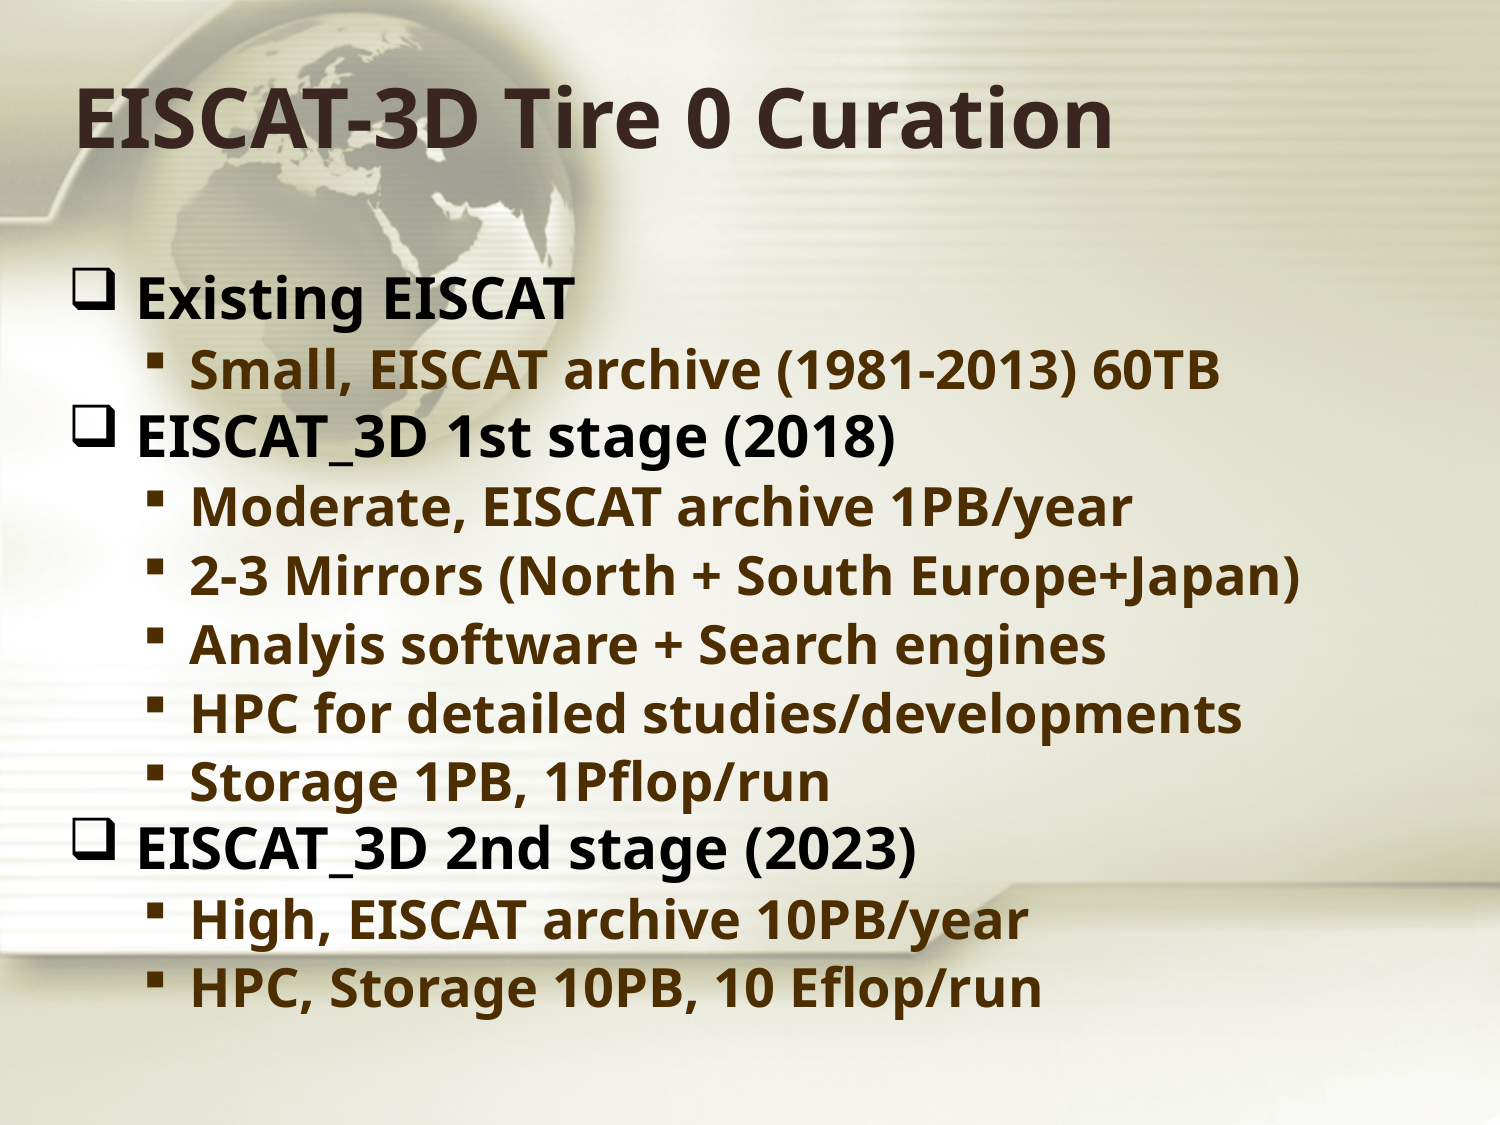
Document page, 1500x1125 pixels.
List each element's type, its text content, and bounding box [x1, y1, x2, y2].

title EISCAT-3D Tire 0 Curation [57, 37, 1318, 173]
text_box Existing EISCAT Small, EISCAT archive (1981-2013) 60TB EISCAT_3D 1st stage (2018) Moderate, EISCAT archive 1PB/year 2-3 Mirrors (North + South Europe+Japan) Analyis software + Search engines HPC for detailed studies/developments Storage 1PB, 1Pflop/run EISCAT_3D 2nd stage (2023) High, EISCAT archive 10PB/year HPC, Storage 10PB, 10 Eflop/run [53, 255, 1459, 1027]
